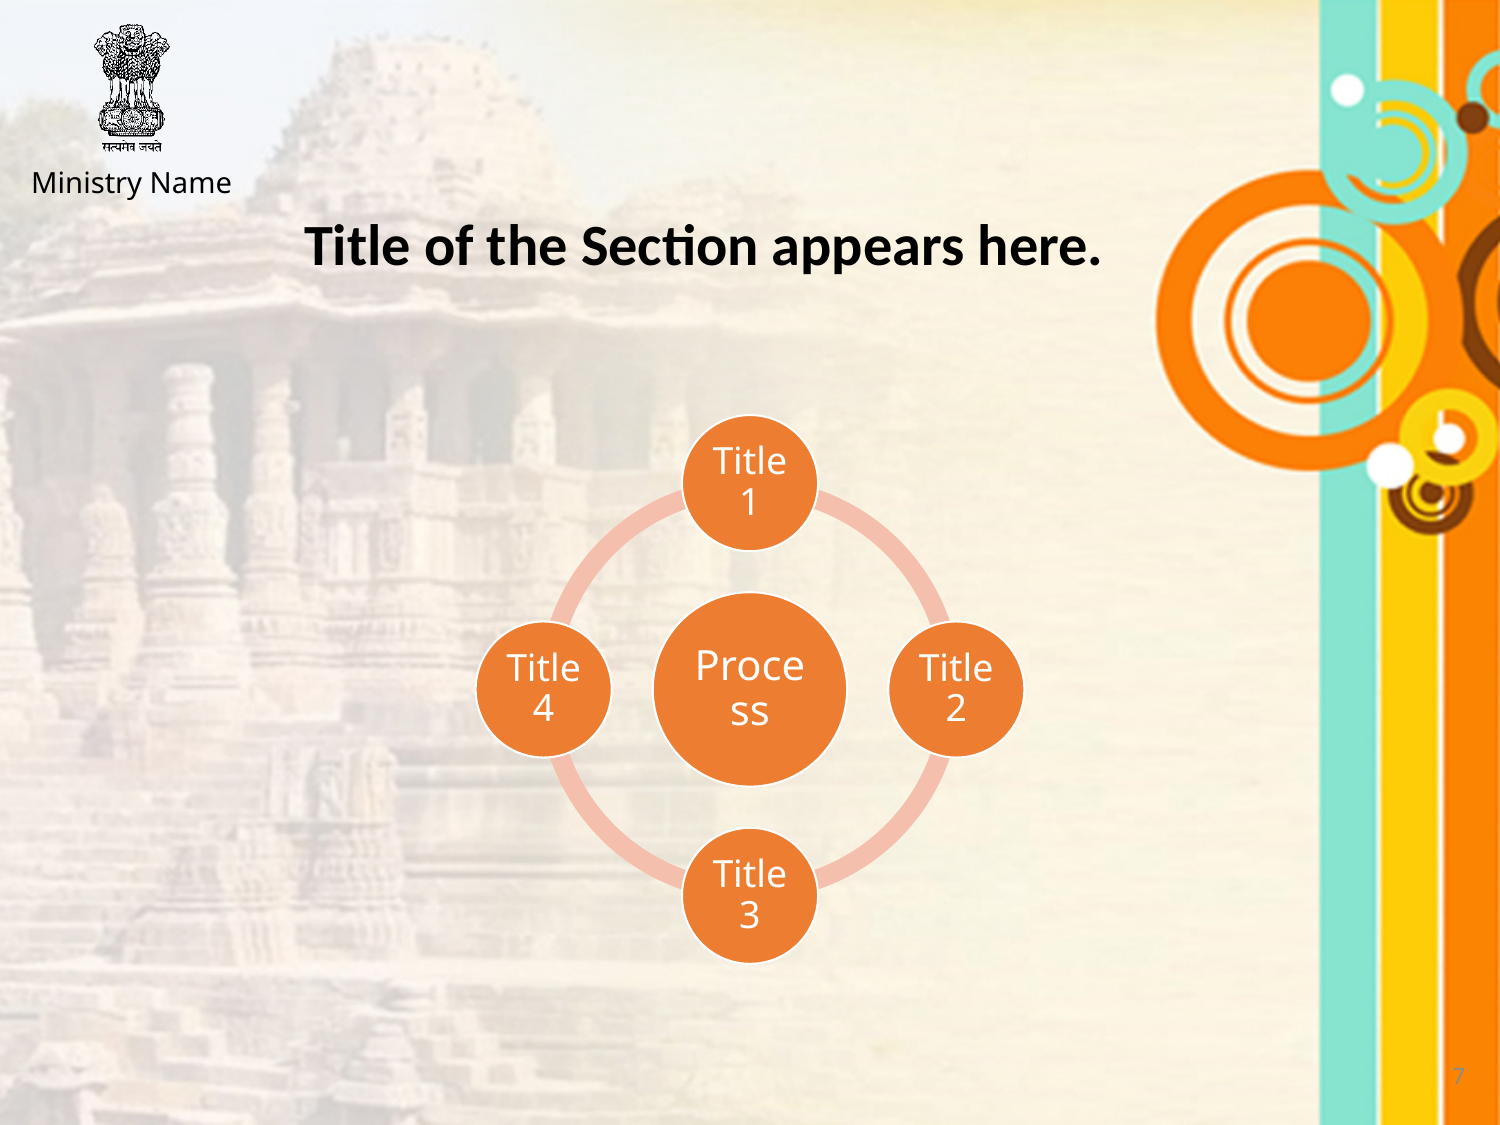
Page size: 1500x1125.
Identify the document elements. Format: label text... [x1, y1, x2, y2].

text_box Title of the Section appears here. [289, 207, 1258, 327]
text_box Ministry Name [0, 161, 268, 260]
slide_number 7 [1142, 1044, 1481, 1105]
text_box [308, 414, 1191, 965]
picture [0, 0, 1500, 1125]
